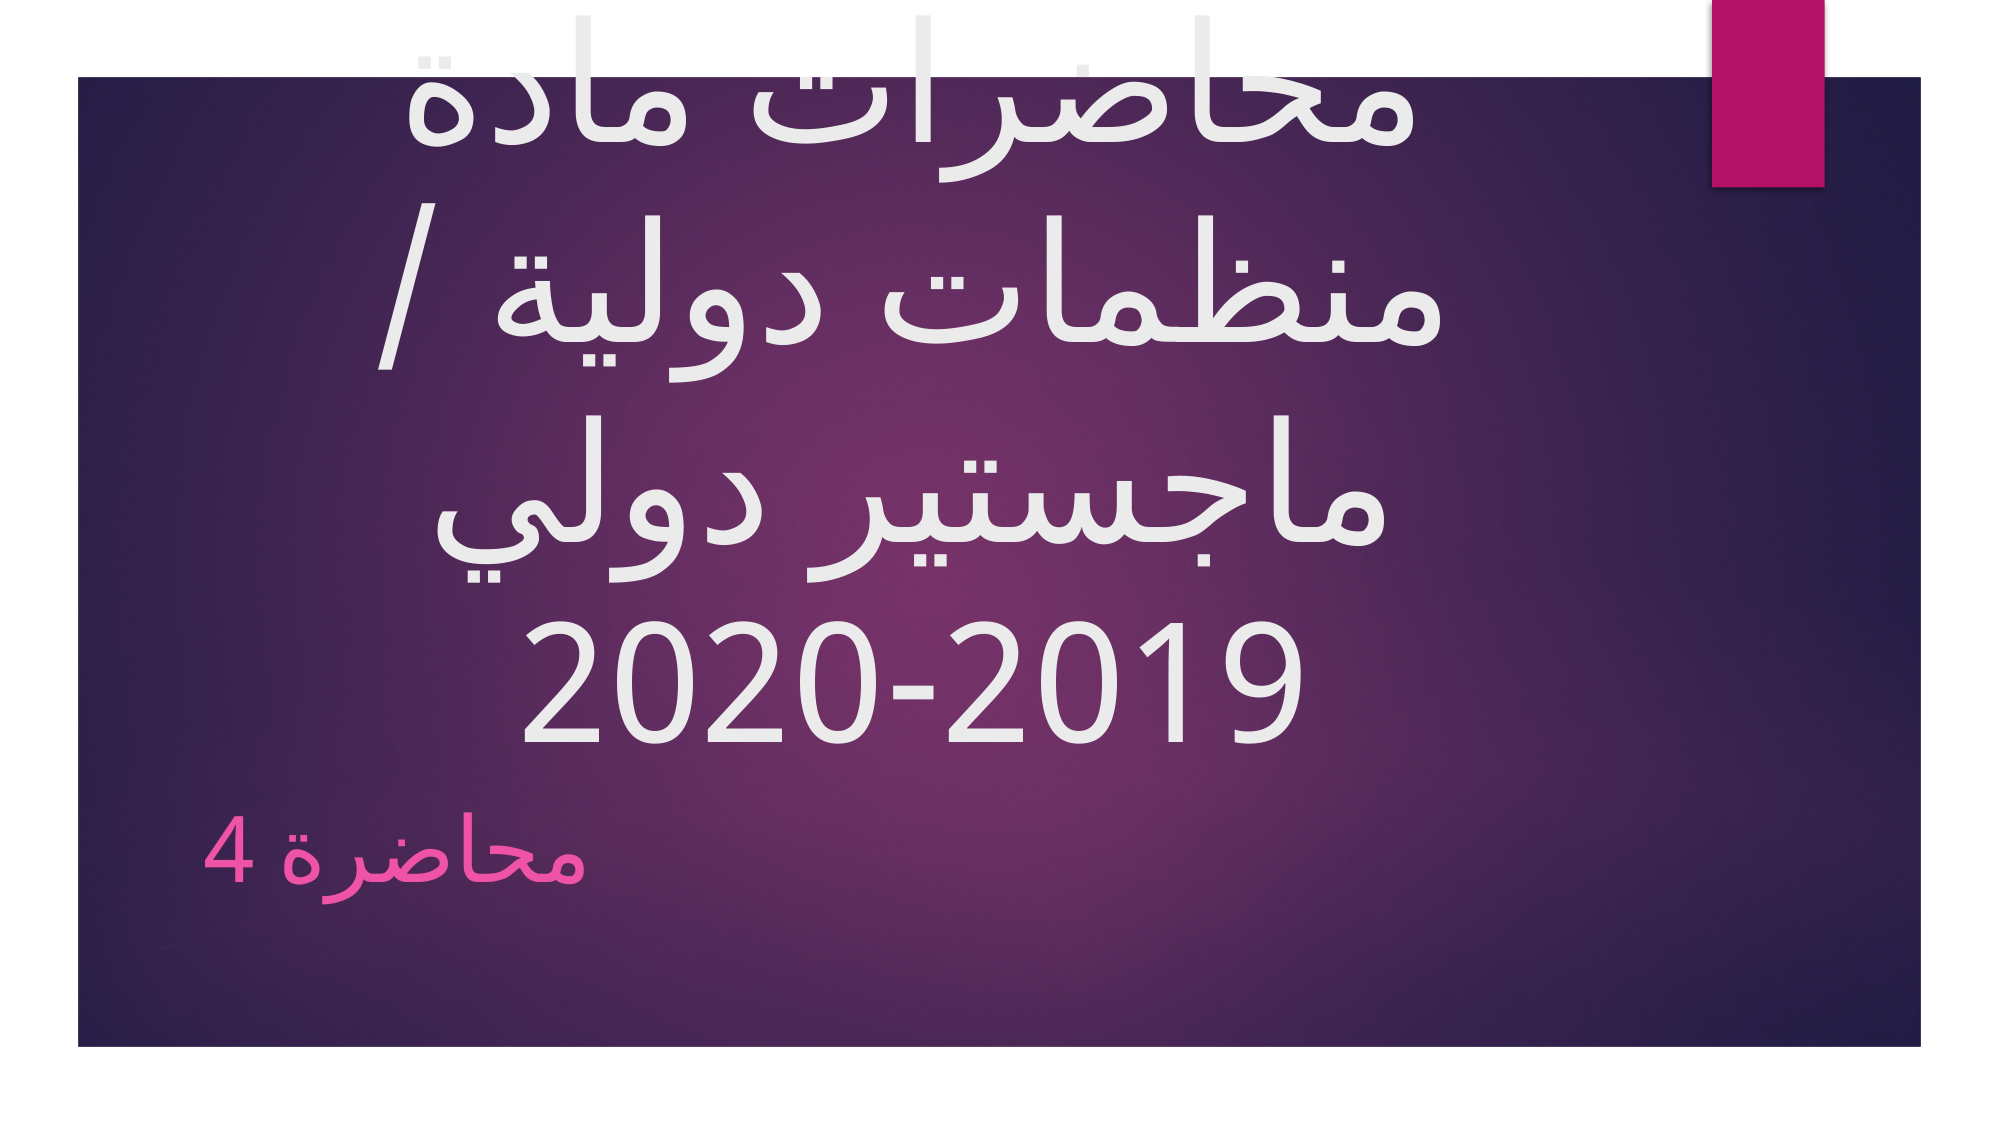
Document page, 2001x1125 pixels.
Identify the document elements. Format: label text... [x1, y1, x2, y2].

subtitle محاضرة 4 [189, 783, 1638, 925]
title محاضرات مادة منظمات دولية / ماجستير دولي 2019-2020 [189, 344, 1638, 783]
